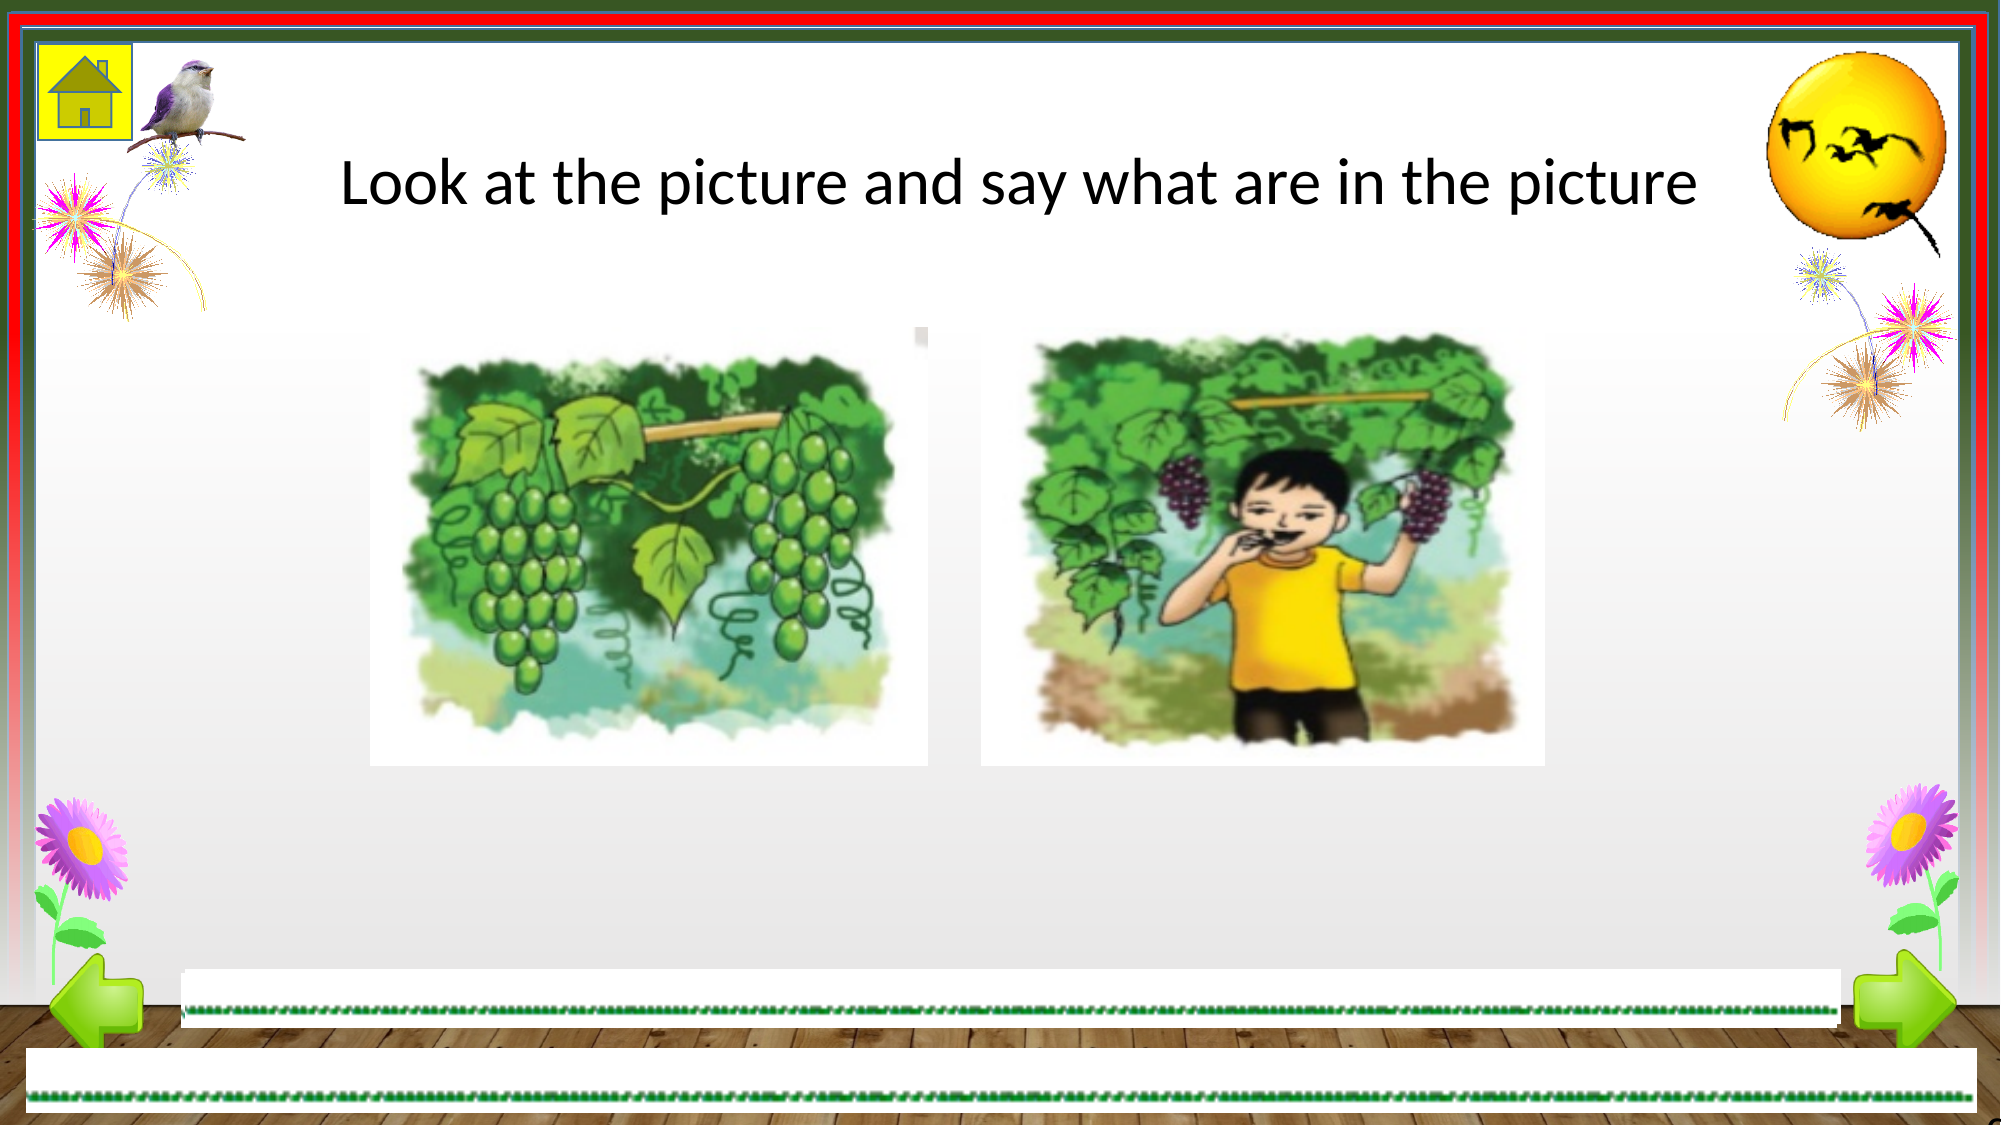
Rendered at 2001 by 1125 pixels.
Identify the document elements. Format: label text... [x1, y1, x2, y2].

picture [1743, 38, 1972, 432]
text_box Look at the picture and say what are in the picture [325, 130, 1715, 226]
picture [370, 327, 928, 766]
picture [22, 54, 253, 322]
picture [0, 703, 2000, 1125]
picture [981, 327, 1545, 766]
